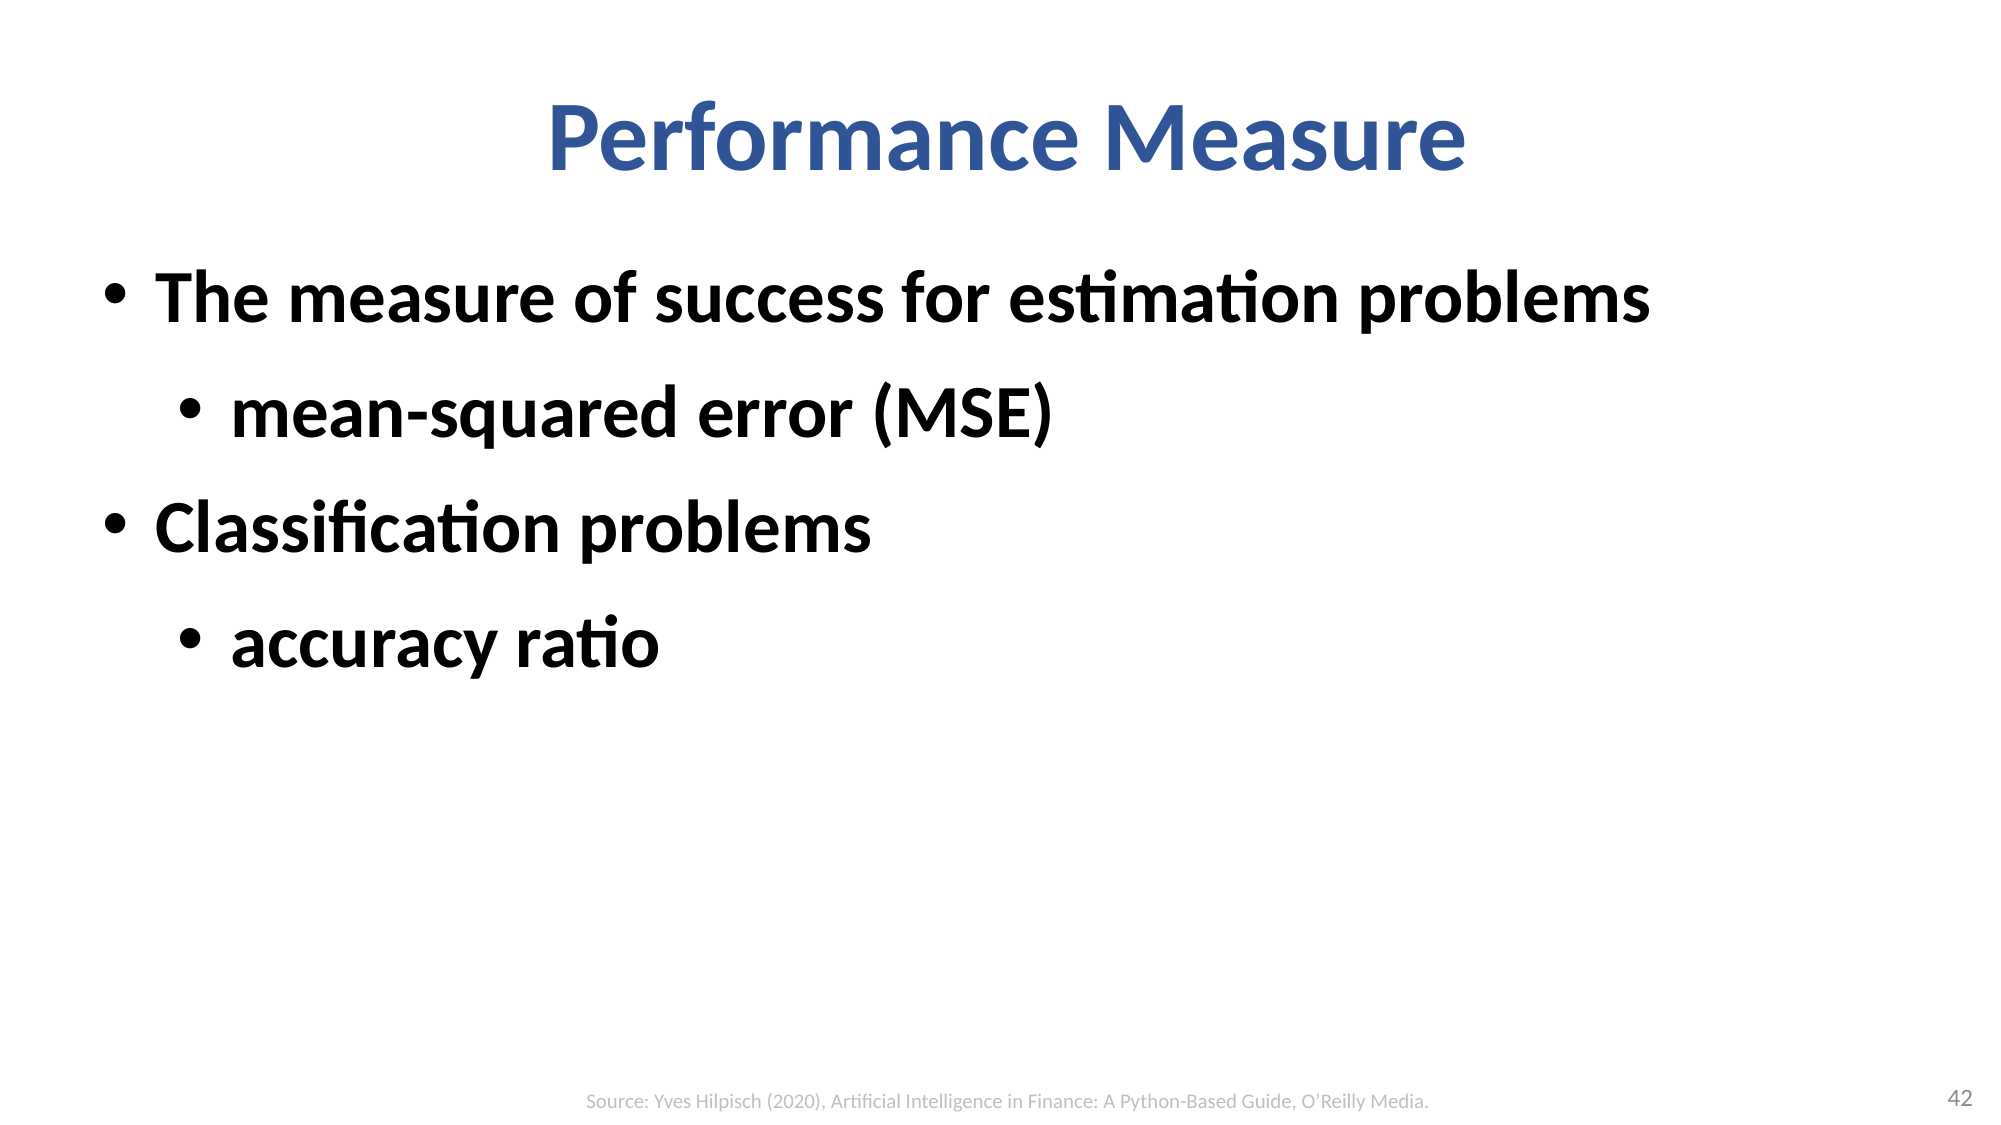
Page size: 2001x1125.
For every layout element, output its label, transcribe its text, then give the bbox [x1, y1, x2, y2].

title Performance Measure [87, 22, 1929, 239]
slide_number 42 [1830, 1076, 1989, 1116]
text_box Source: Yves Hilpisch (2020), Artificial Intelligence in Finance: A Python-Based Guide, O’Reilly Media. [316, 1079, 1700, 1120]
list The measure of success for estimation problems mean-squared error (MSE) Classification problems accuracy ratio [87, 239, 1929, 1043]
